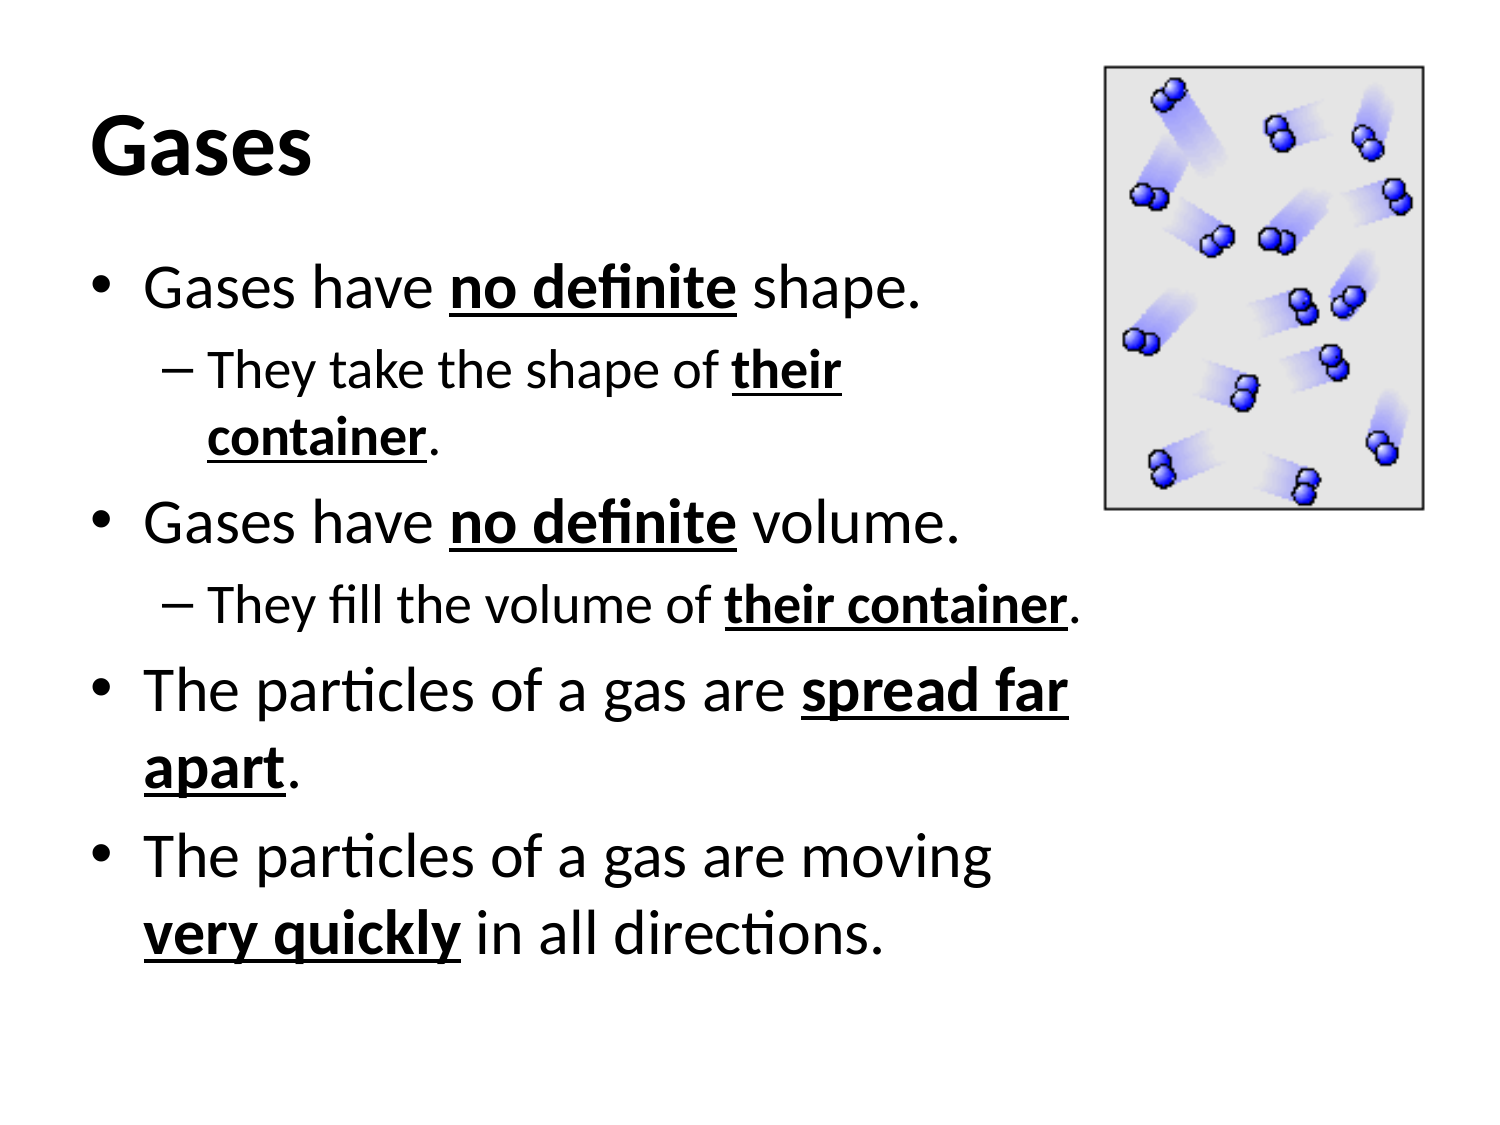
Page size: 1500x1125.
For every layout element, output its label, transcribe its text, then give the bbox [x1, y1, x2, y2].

list Gases have no definite shape. They take the shape of their container. Gases have no definite volume. They fill the volume of their container. The particles of a gas are spread far apart. The particles of a gas are moving very quickly in all directions. [75, 237, 1100, 1050]
title Gases [75, 45, 1425, 233]
picture [1099, 62, 1432, 518]
